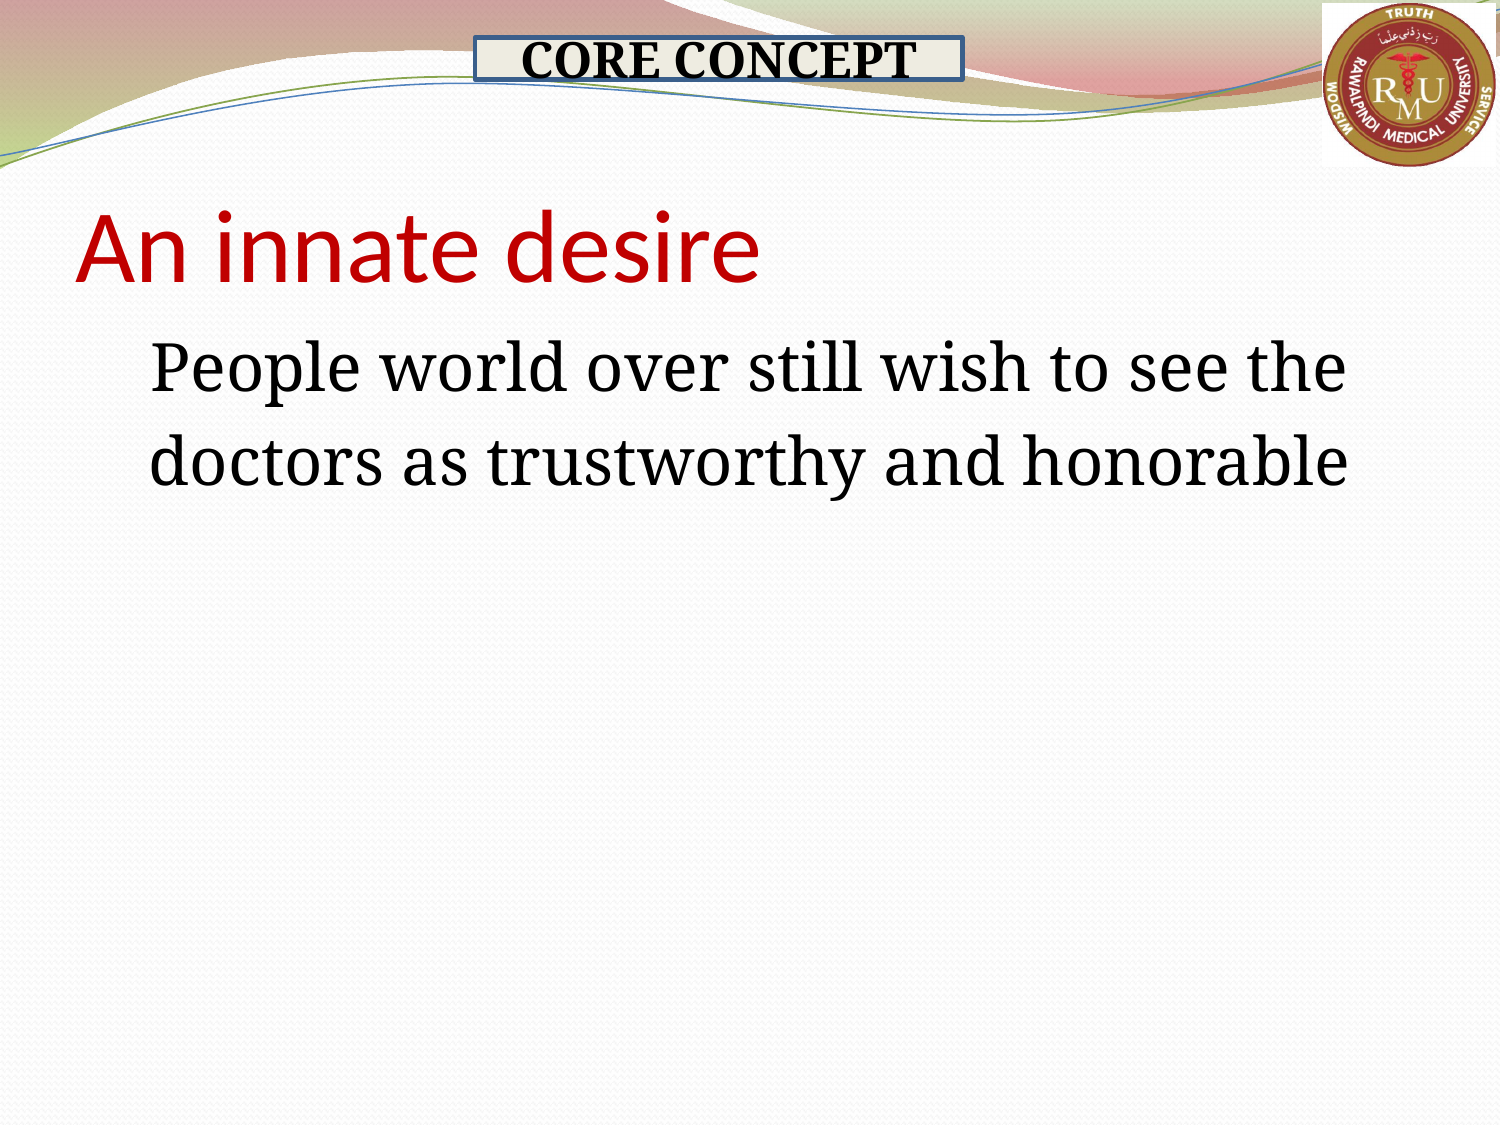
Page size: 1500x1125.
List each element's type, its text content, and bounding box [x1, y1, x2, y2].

picture [1322, 3, 1496, 167]
text_box CORE CONCEPT [473, 35, 965, 82]
list People world over still wish to see the doctors as trustworthy and honorable [75, 317, 1425, 1038]
title An innate desire [75, 115, 1425, 303]
